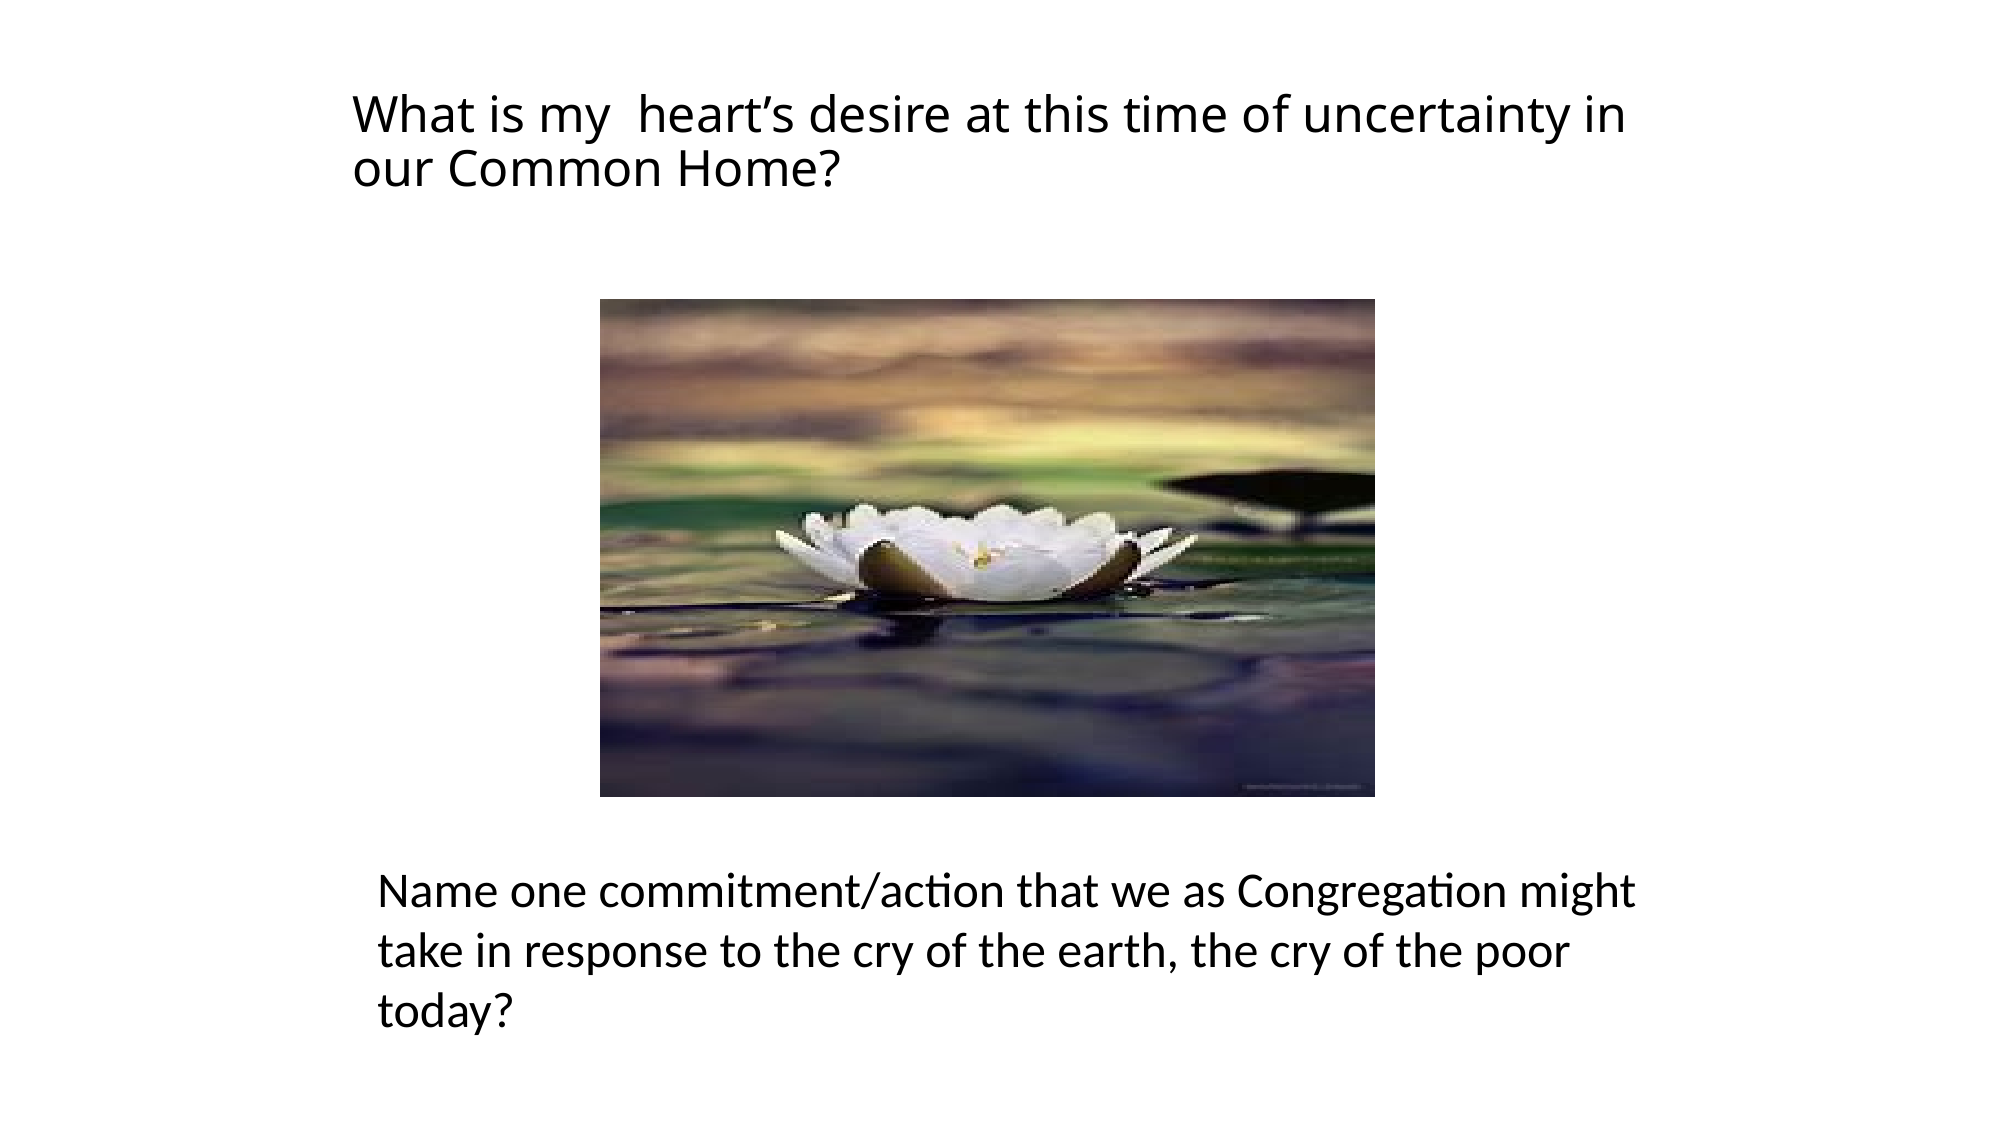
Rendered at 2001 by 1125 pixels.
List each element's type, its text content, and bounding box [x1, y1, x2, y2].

text_box Name one commitment/action that we as Congregation might take in response to the cry of the earth, the cry of the poor today? [362, 849, 1684, 1045]
title What is my heart’s desire at this time of uncertainty in our Common Home? [337, 50, 1688, 238]
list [599, 299, 1375, 797]
